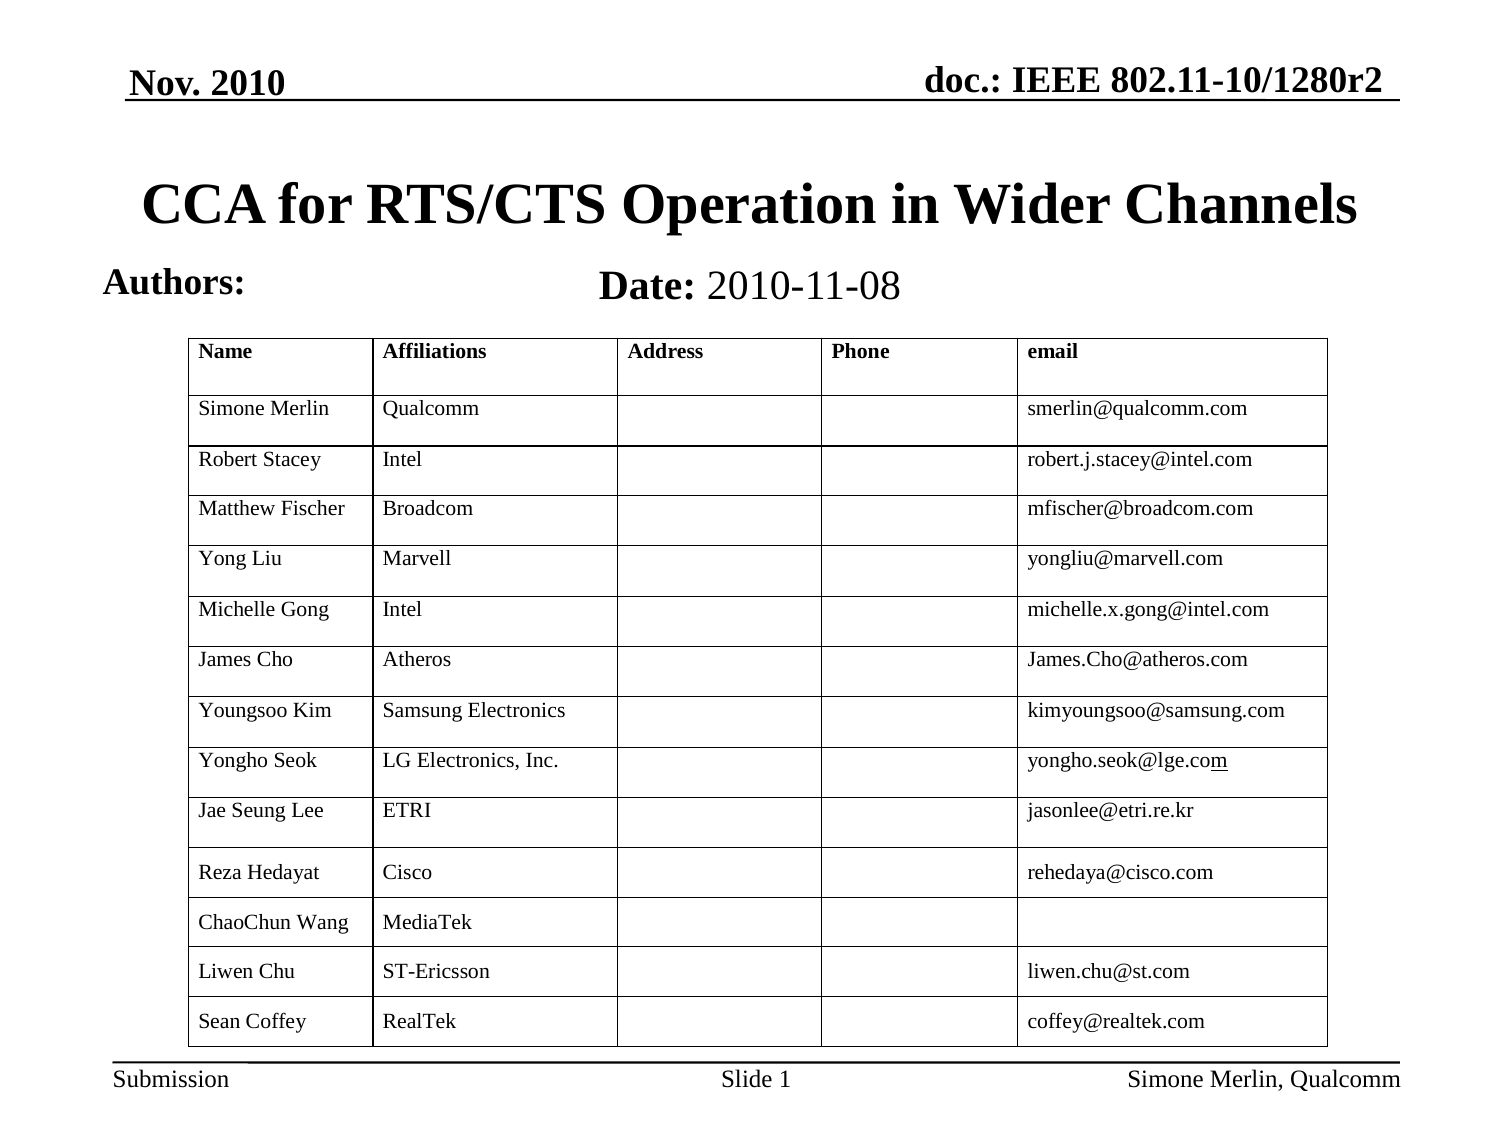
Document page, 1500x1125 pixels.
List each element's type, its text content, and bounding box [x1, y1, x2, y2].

list Date: 2010-11-08 [325, 249, 1388, 313]
text_box Authors: [87, 249, 325, 313]
footer Simone Merlin, Qualcomm [1339, 1061, 1402, 1093]
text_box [174, 337, 1338, 1088]
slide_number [114, 50, 325, 100]
title CCA for RTS/CTS Operation in Wider Channels [112, 112, 1388, 249]
